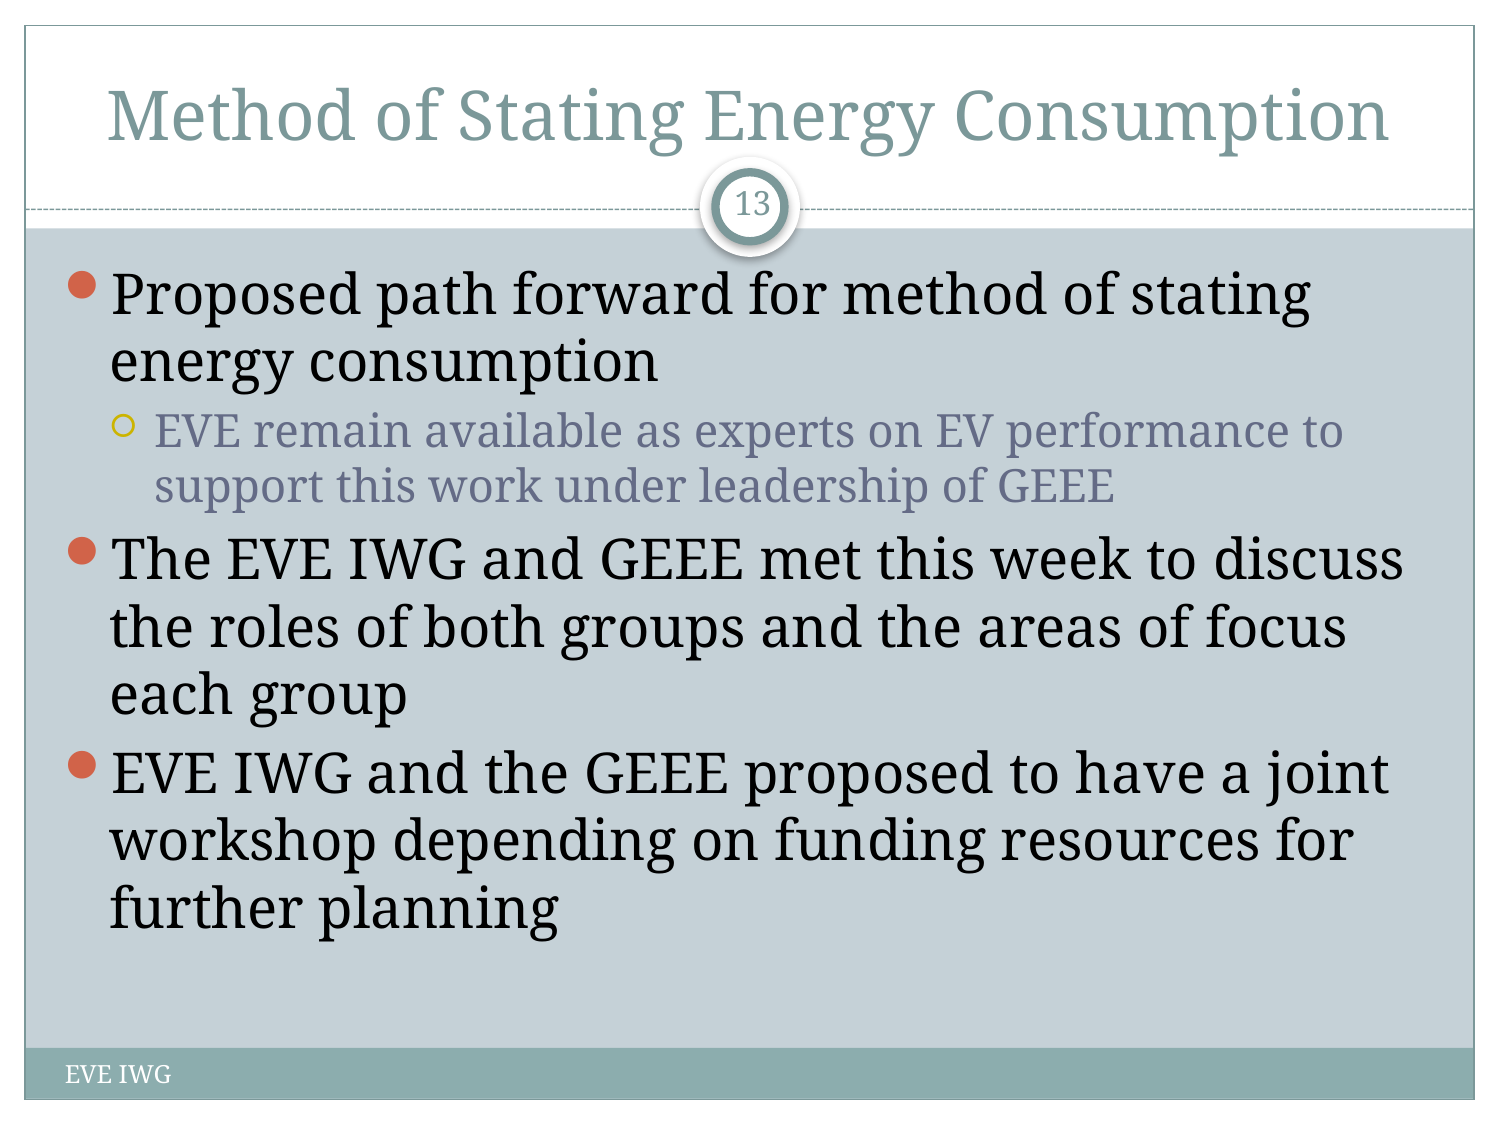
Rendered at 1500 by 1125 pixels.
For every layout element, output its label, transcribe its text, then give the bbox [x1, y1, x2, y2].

title Method of Stating Energy Consumption [49, 37, 1450, 162]
footer EVE IWG [50, 1051, 638, 1112]
slide_number 13 [715, 168, 791, 241]
list Proposed path forward for method of stating energy consumption EVE remain available as experts on EV performance to support this work under leadership of GEEE The EVE IWG and GEEE met this week to discuss the roles of both groups and the areas of focus each group EVE IWG and the GEEE proposed to have a joint workshop depending on funding resources for further planning [49, 250, 1445, 1001]
